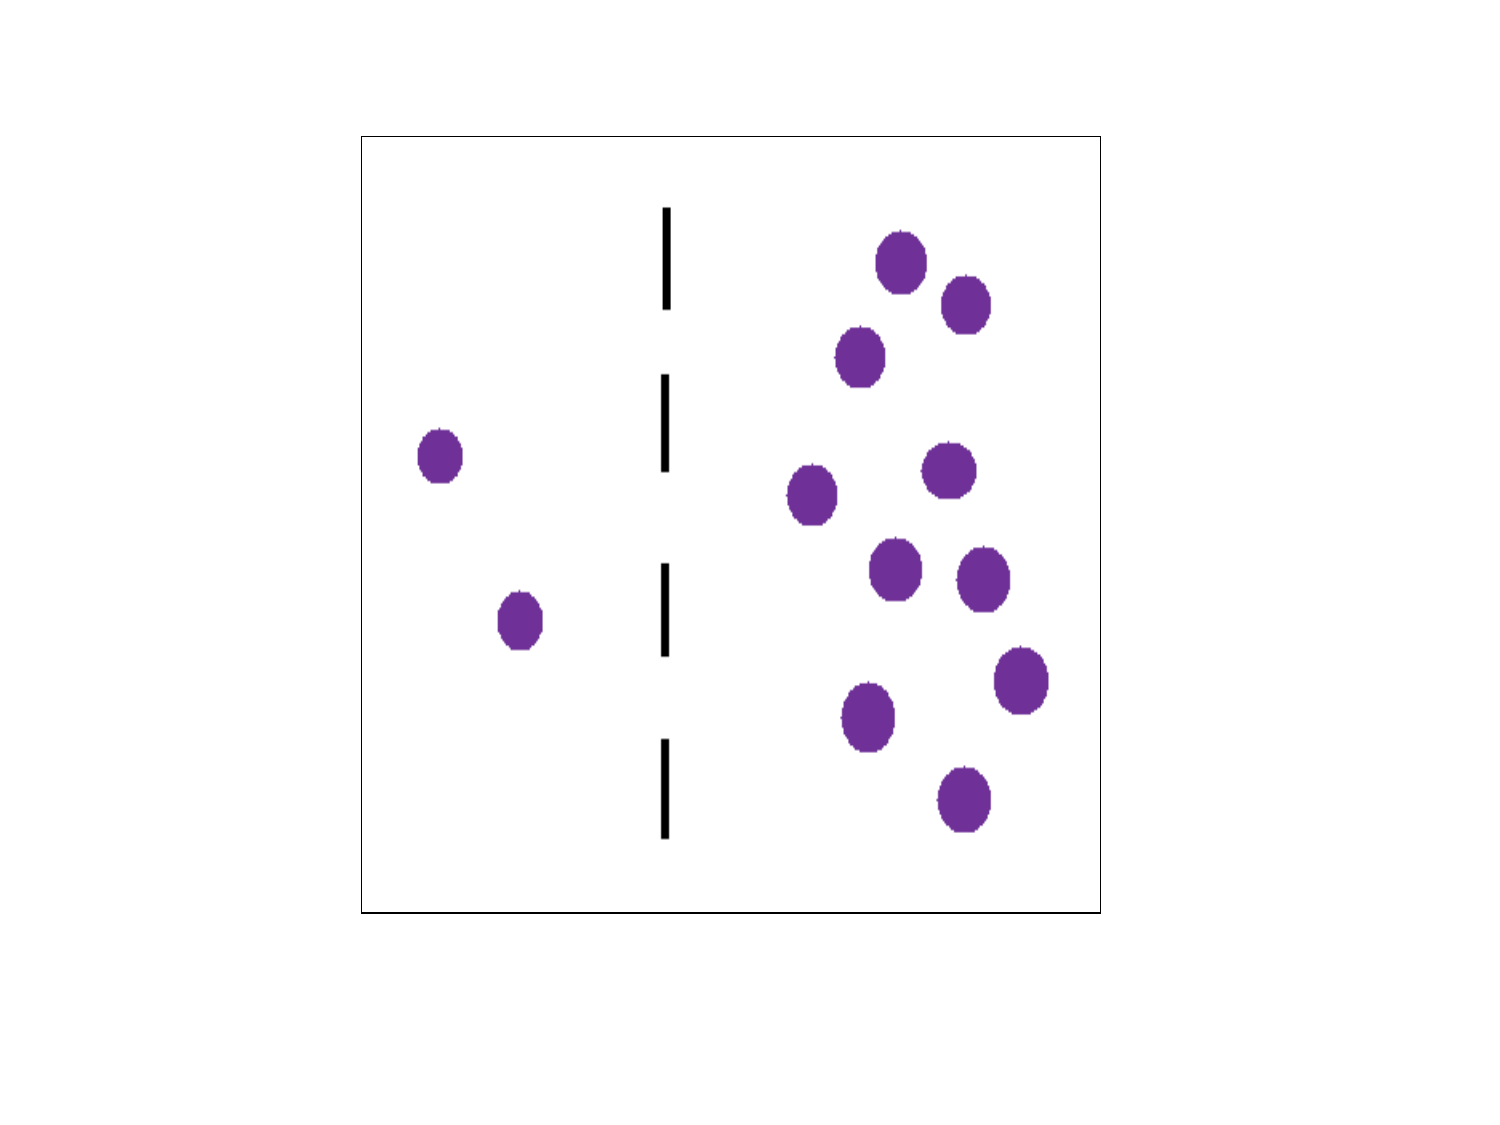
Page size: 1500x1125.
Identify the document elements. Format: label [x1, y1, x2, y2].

picture [362, 137, 1101, 913]
